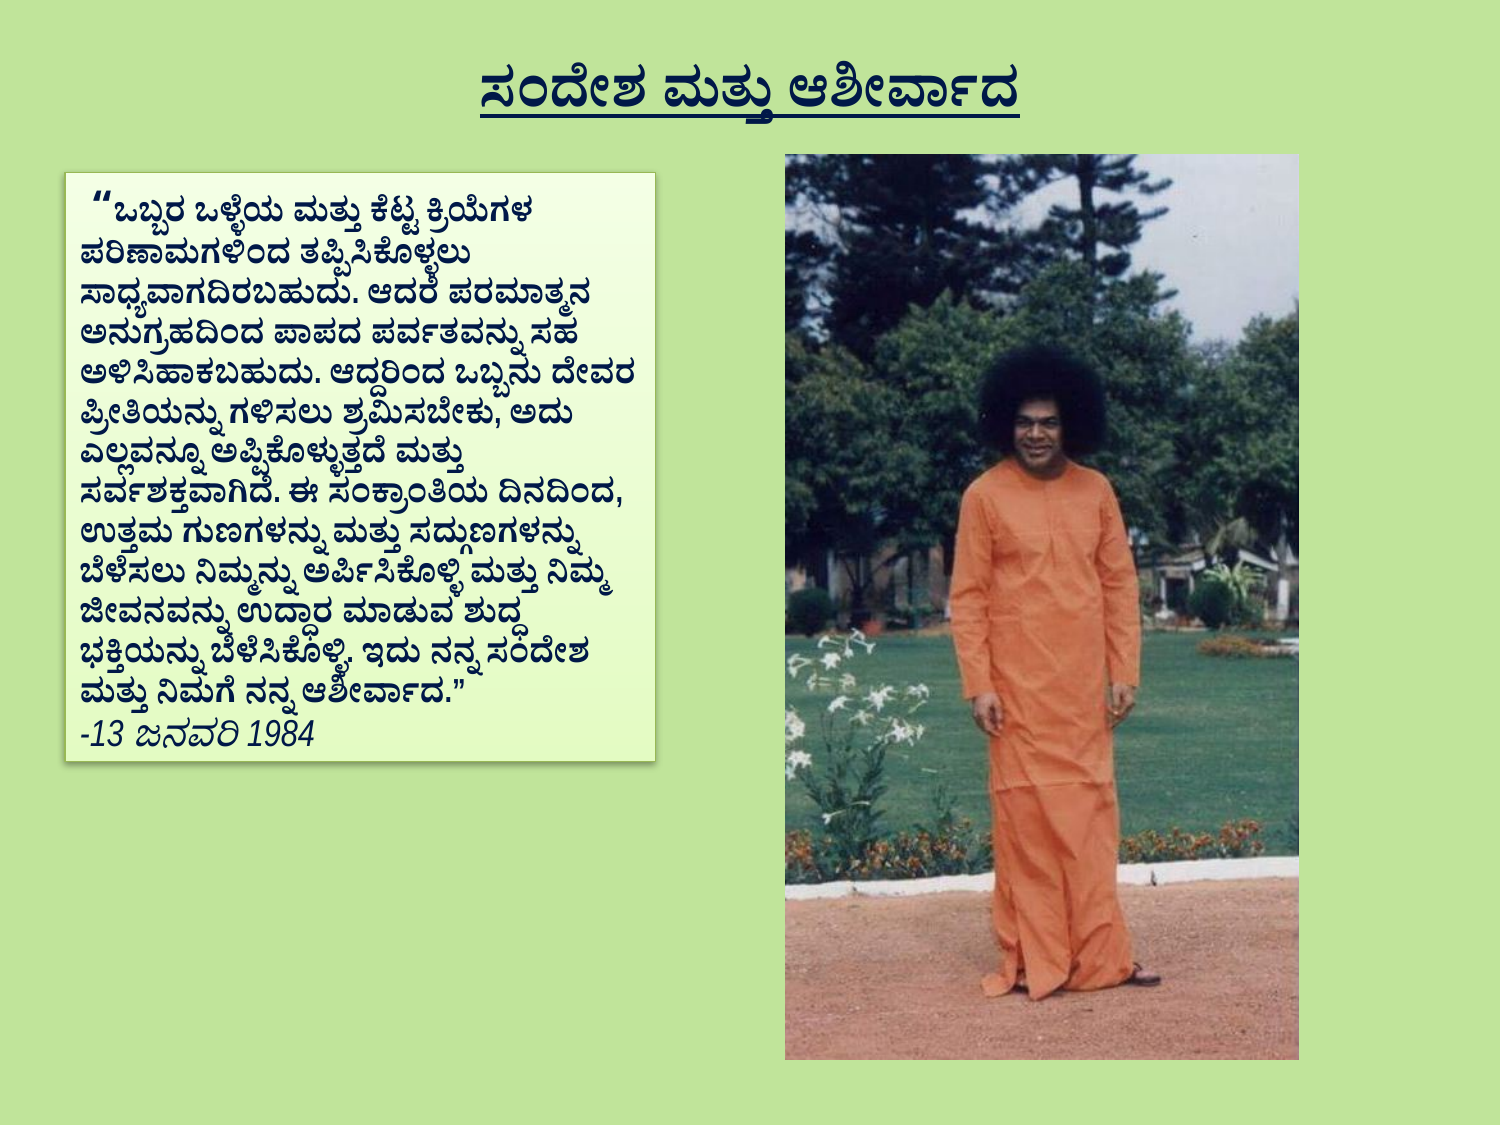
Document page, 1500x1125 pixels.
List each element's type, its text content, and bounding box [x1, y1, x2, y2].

title ಸಂದೇಶ ಮತ್ತು ಆಶೀರ್ವಾದ [75, 45, 1425, 126]
text_box “ಒಬ್ಬರ ಒಳ್ಳೆಯ ಮತ್ತು ಕೆಟ್ಟ ಕ್ರಿಯೆಗಳ ಪರಿಣಾಮಗಳಿಂದ ತಪ್ಪಿಸಿಕೊಳ್ಳಲು ಸಾಧ್ಯವಾಗದಿರಬಹುದು. ಆದರೆ ಪರಮಾತ್ಮನ ಅನುಗ್ರಹದಿಂದ ಪಾಪದ ಪರ್ವತವನ್ನು ಸಹ ಅಳಿಸಿಹಾಕಬಹುದು. ಆದ್ದರಿಂದ ಒಬ್ಬನು ದೇವರ ಪ್ರೀತಿಯನ್ನು ಗಳಿಸಲು ಶ್ರಮಿಸಬೇಕು, ಅದು ಎಲ್ಲವನ್ನೂ ಅಪ್ಪಿಕೊಳ್ಳುತ್ತದೆ ಮತ್ತು ಸರ್ವಶಕ್ತವಾಗಿದೆ. ಈ ಸಂಕ್ರಾಂತಿಯ ದಿನದಿಂದ, ಉತ್ತಮ ಗುಣಗಳನ್ನು ಮತ್ತು ಸದ್ಗುಣಗಳನ್ನು ಬೆಳೆಸಲು ನಿಮ್ಮನ್ನು ಅರ್ಪಿಸಿಕೊಳ್ಳಿ ಮತ್ತು ನಿಮ್ಮ ಜೀವನವನ್ನು ಉದ್ಧಾರ ಮಾಡುವ ಶುದ್ಧ ಭಕ್ತಿಯನ್ನು ಬೆಳೆಸಿಕೊಳ್ಳಿ. ಇದು ನನ್ನ ಸಂದೇಶ ಮತ್ತು ನಿಮಗೆ ನನ್ನ ಆಶೀರ್ವಾದ.” -13 ಜನವರಿ 1984 [64, 172, 656, 762]
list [785, 153, 1299, 1060]
